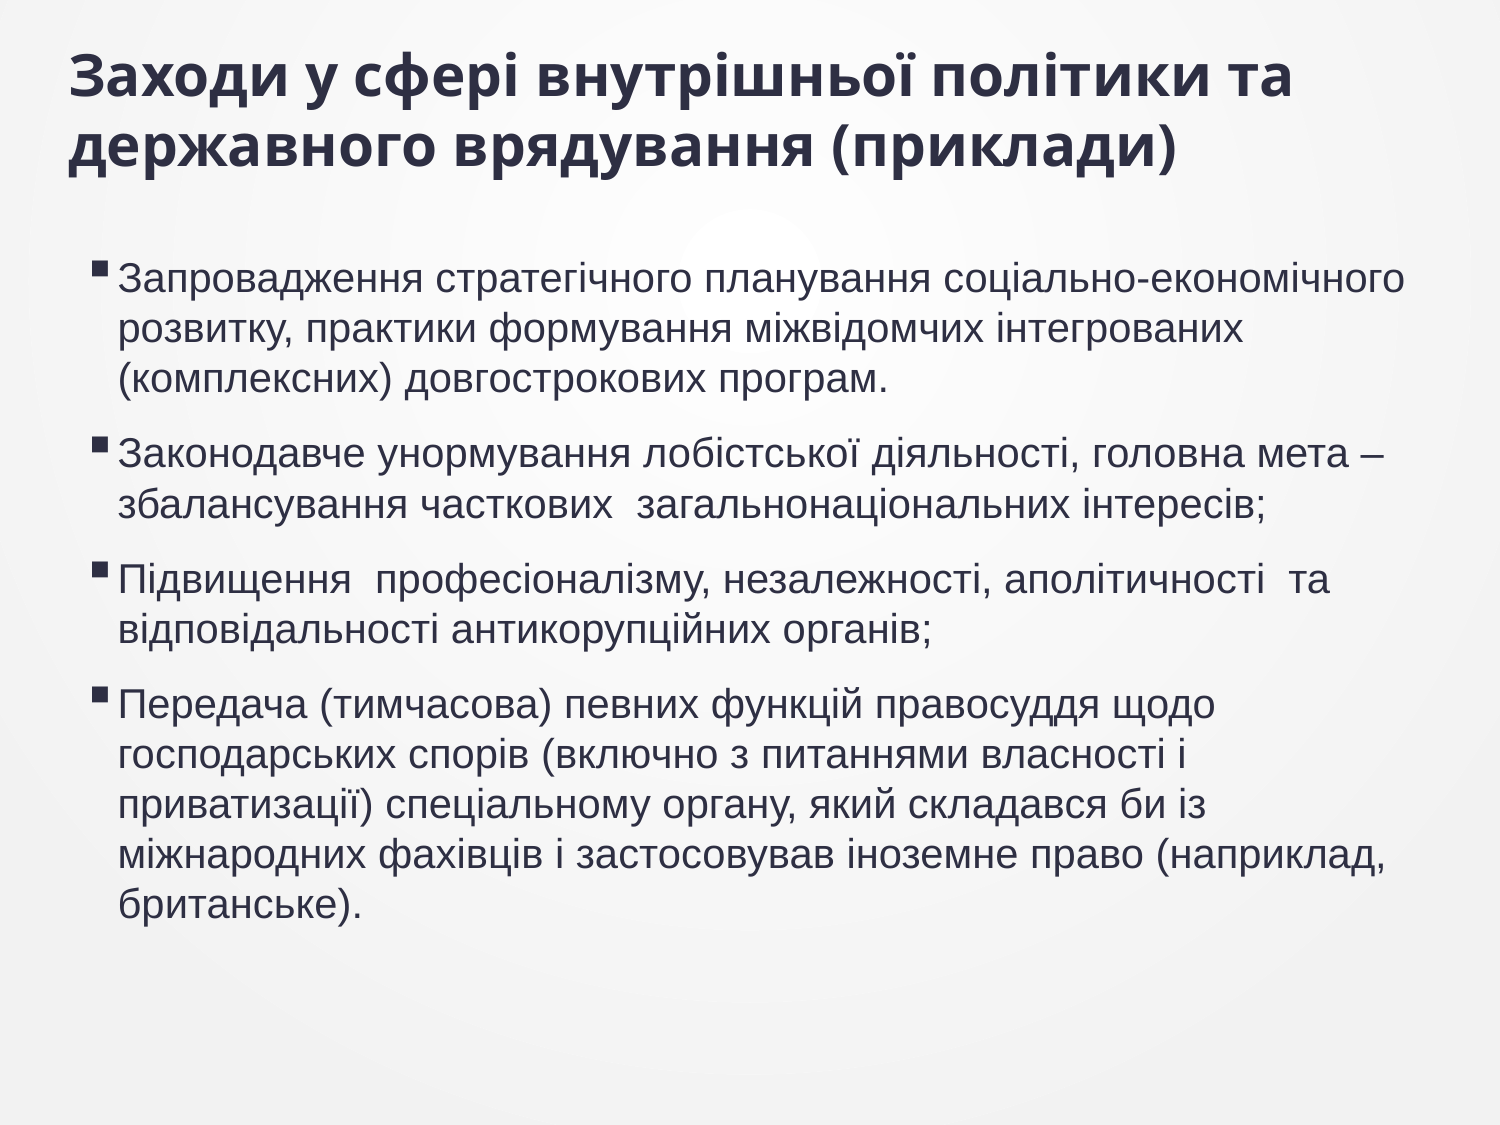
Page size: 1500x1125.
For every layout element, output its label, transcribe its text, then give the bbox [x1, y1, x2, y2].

text_box Заходи у сфері внутрішньої політики та державного врядування (приклади) [53, 30, 1447, 208]
list Запровадження стратегічного планування соціально-економічного розвитку, практики формування міжвідомчих інтегрованих (комплексних) довгострокових програм. Законодавче унормування лобістської діяльності, головна мета – збалансування часткових загальнонаціональних інтересів; Підвищення професіоналізму, незалежності, аполітичності та відповідальності антикорупційних органів; Передача (тимчасова) певних функцій правосуддя щодо господарських спорів (включно з питаннями власності і приватизації) спеціальному органу, який складався би із міжнародних фахівців і застосовував іноземне право (наприклад, британське). [64, 243, 1436, 1071]
